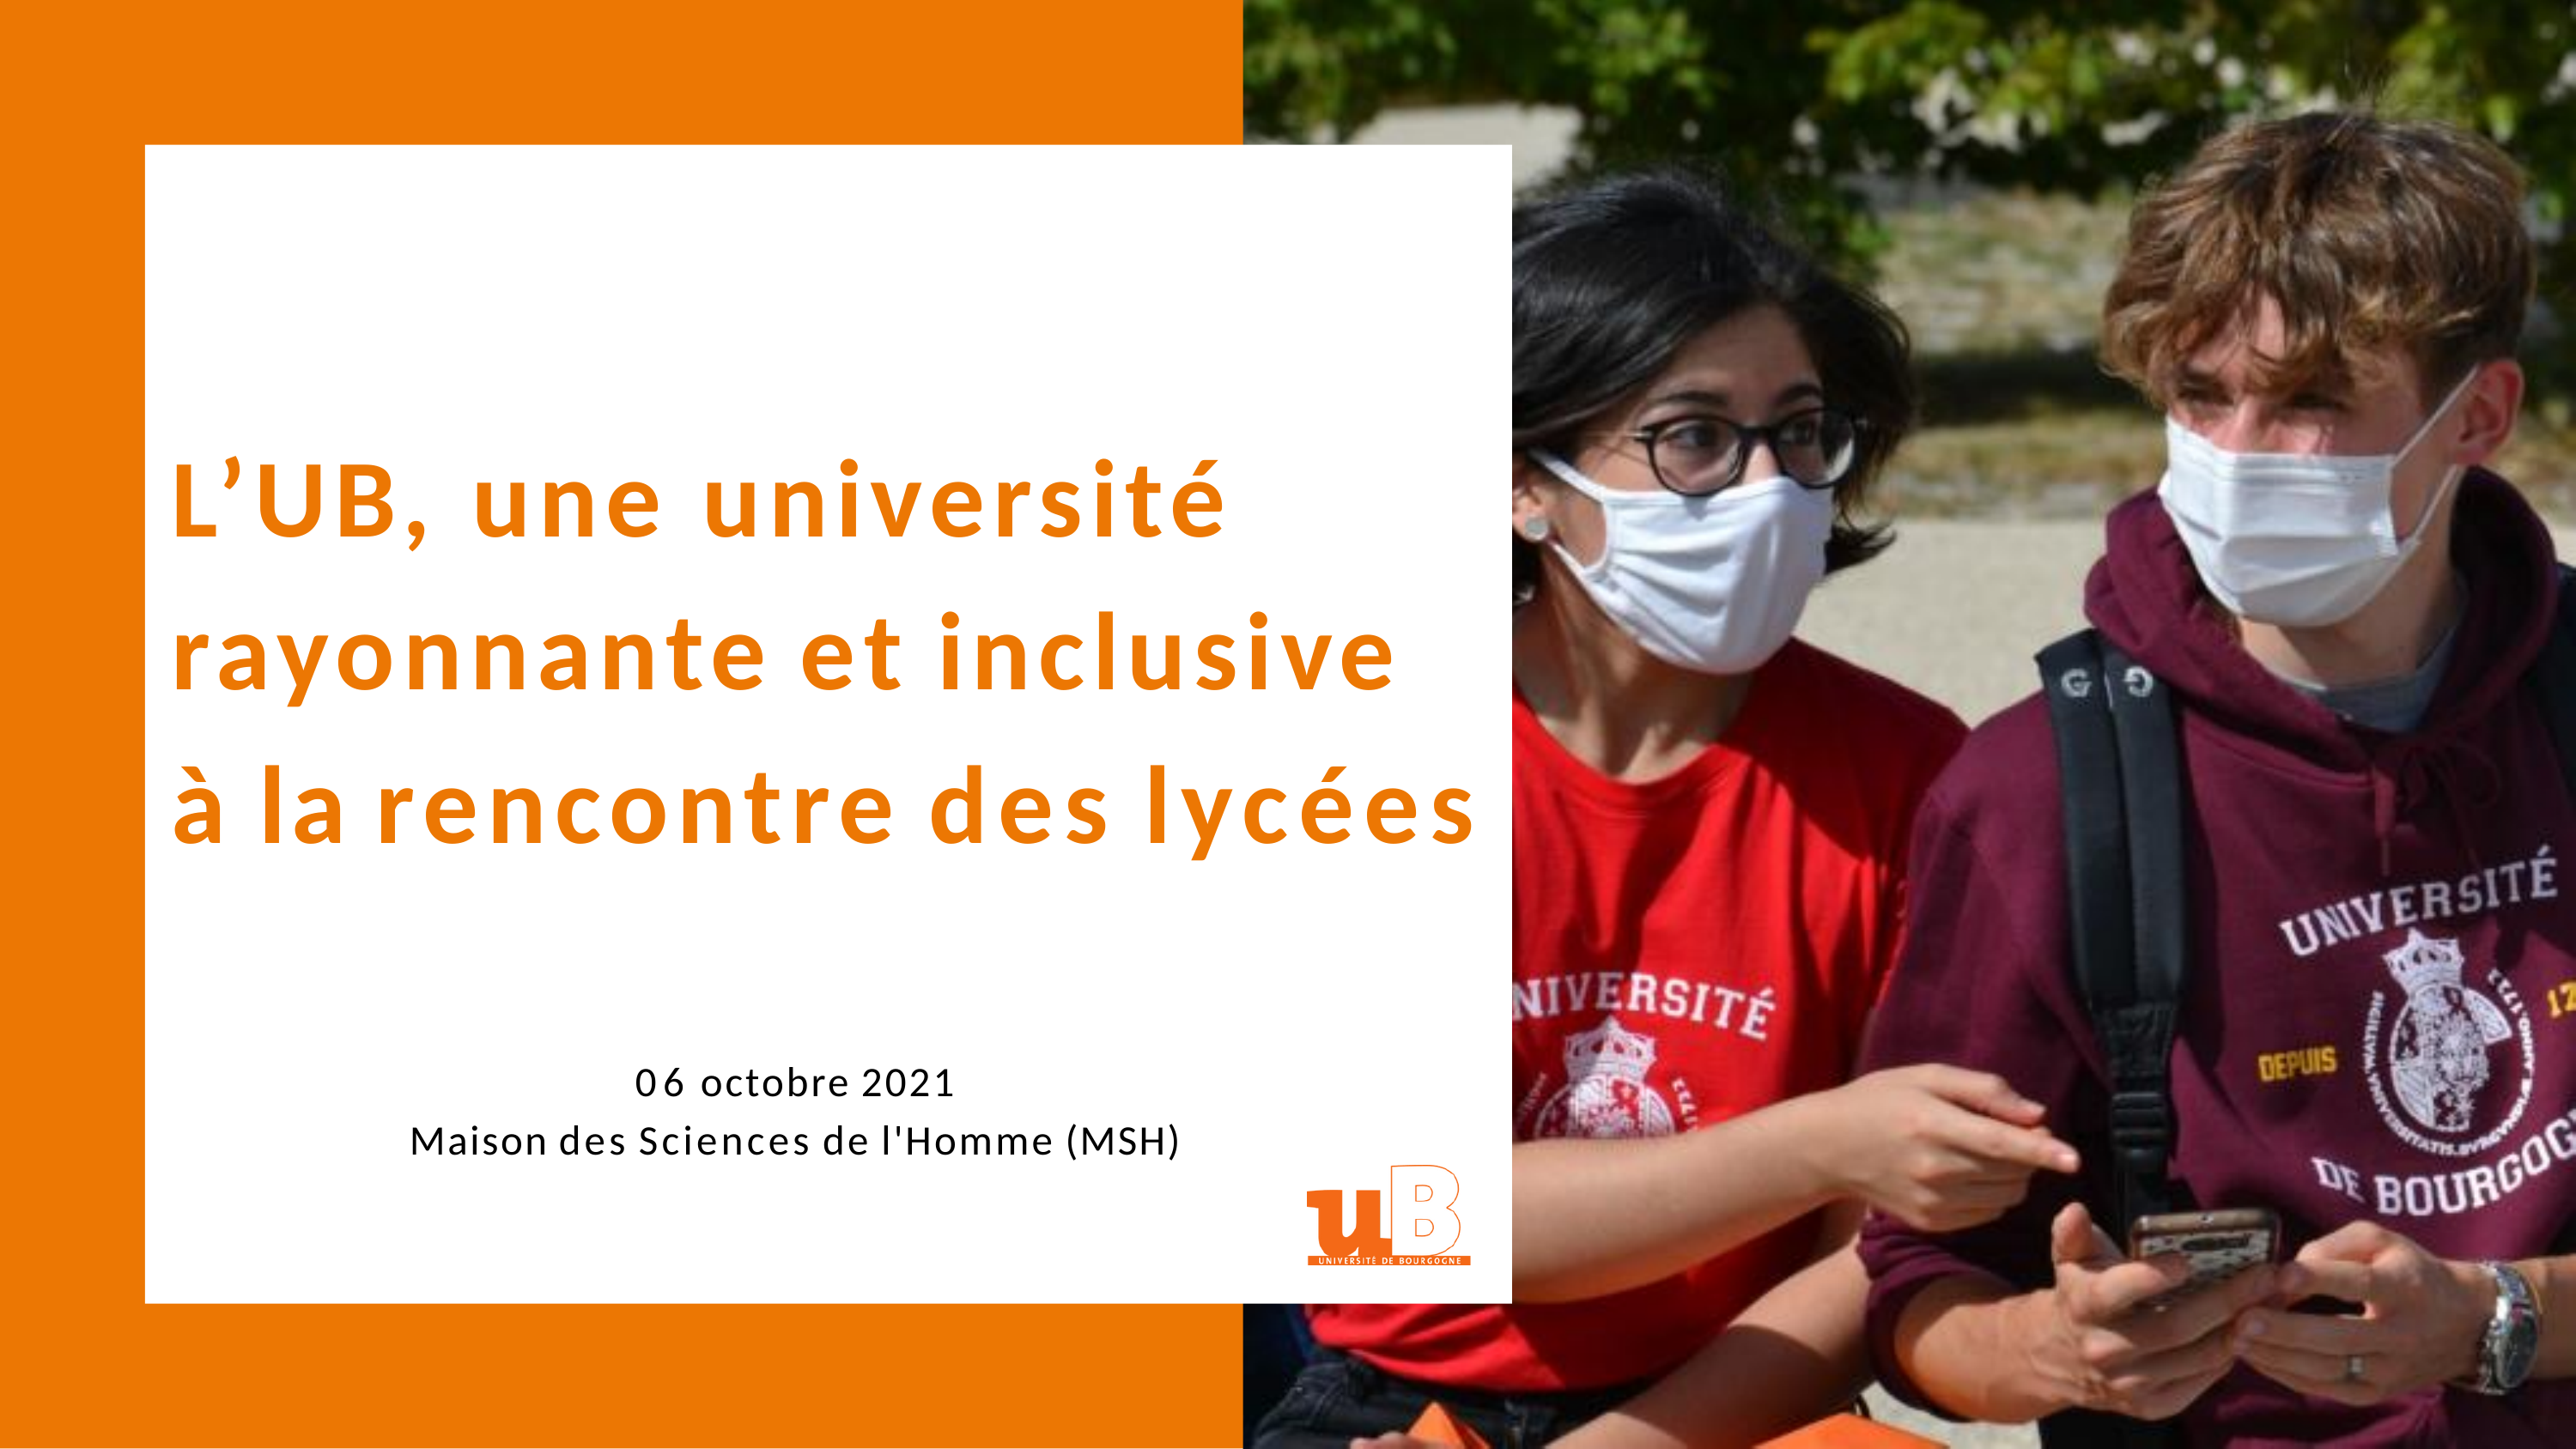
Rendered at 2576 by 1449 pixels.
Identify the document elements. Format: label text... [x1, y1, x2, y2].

title L’UB, une université rayonnante et inclusive à la rencontre des lycées [169, 404, 1485, 865]
text_box [144, 144, 1512, 1304]
text_box [1307, 1165, 1471, 1265]
text_box [0, 0, 1242, 1449]
text_box 06 octobre 2021 Maison des Sciences de l'Homme (MSH) [373, 1046, 1208, 1163]
text_box [1242, 0, 2576, 1449]
